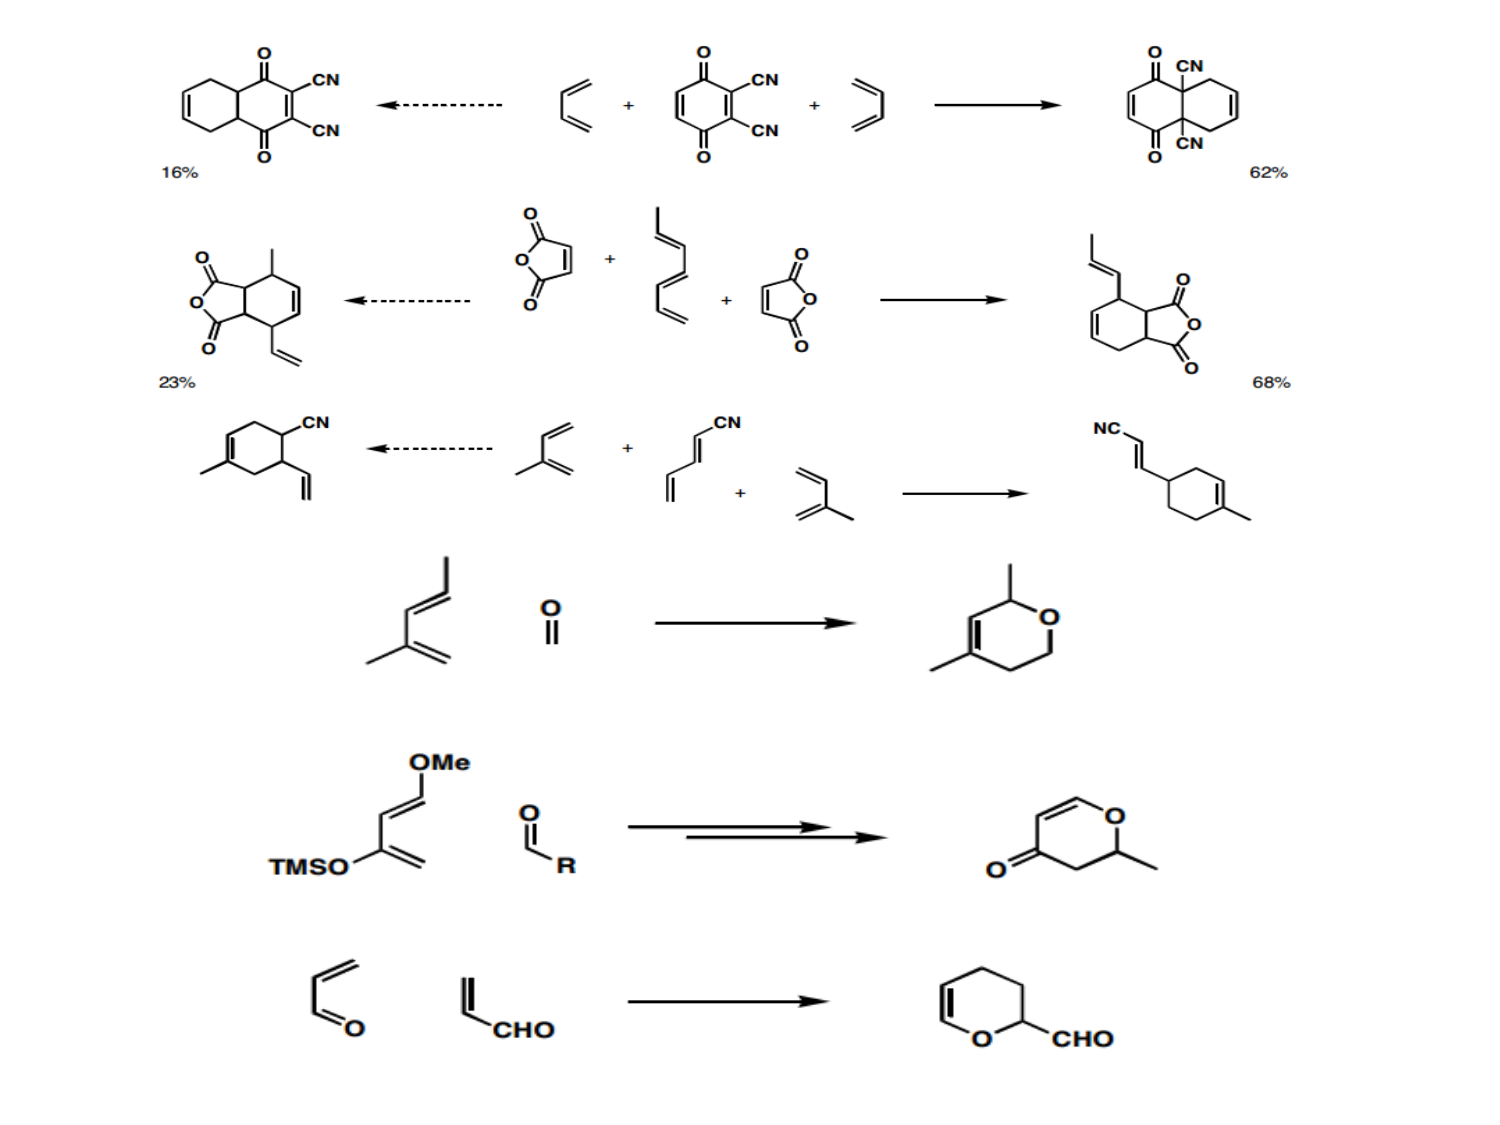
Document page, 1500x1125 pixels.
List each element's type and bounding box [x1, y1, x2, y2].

picture [105, 11, 1337, 1067]
